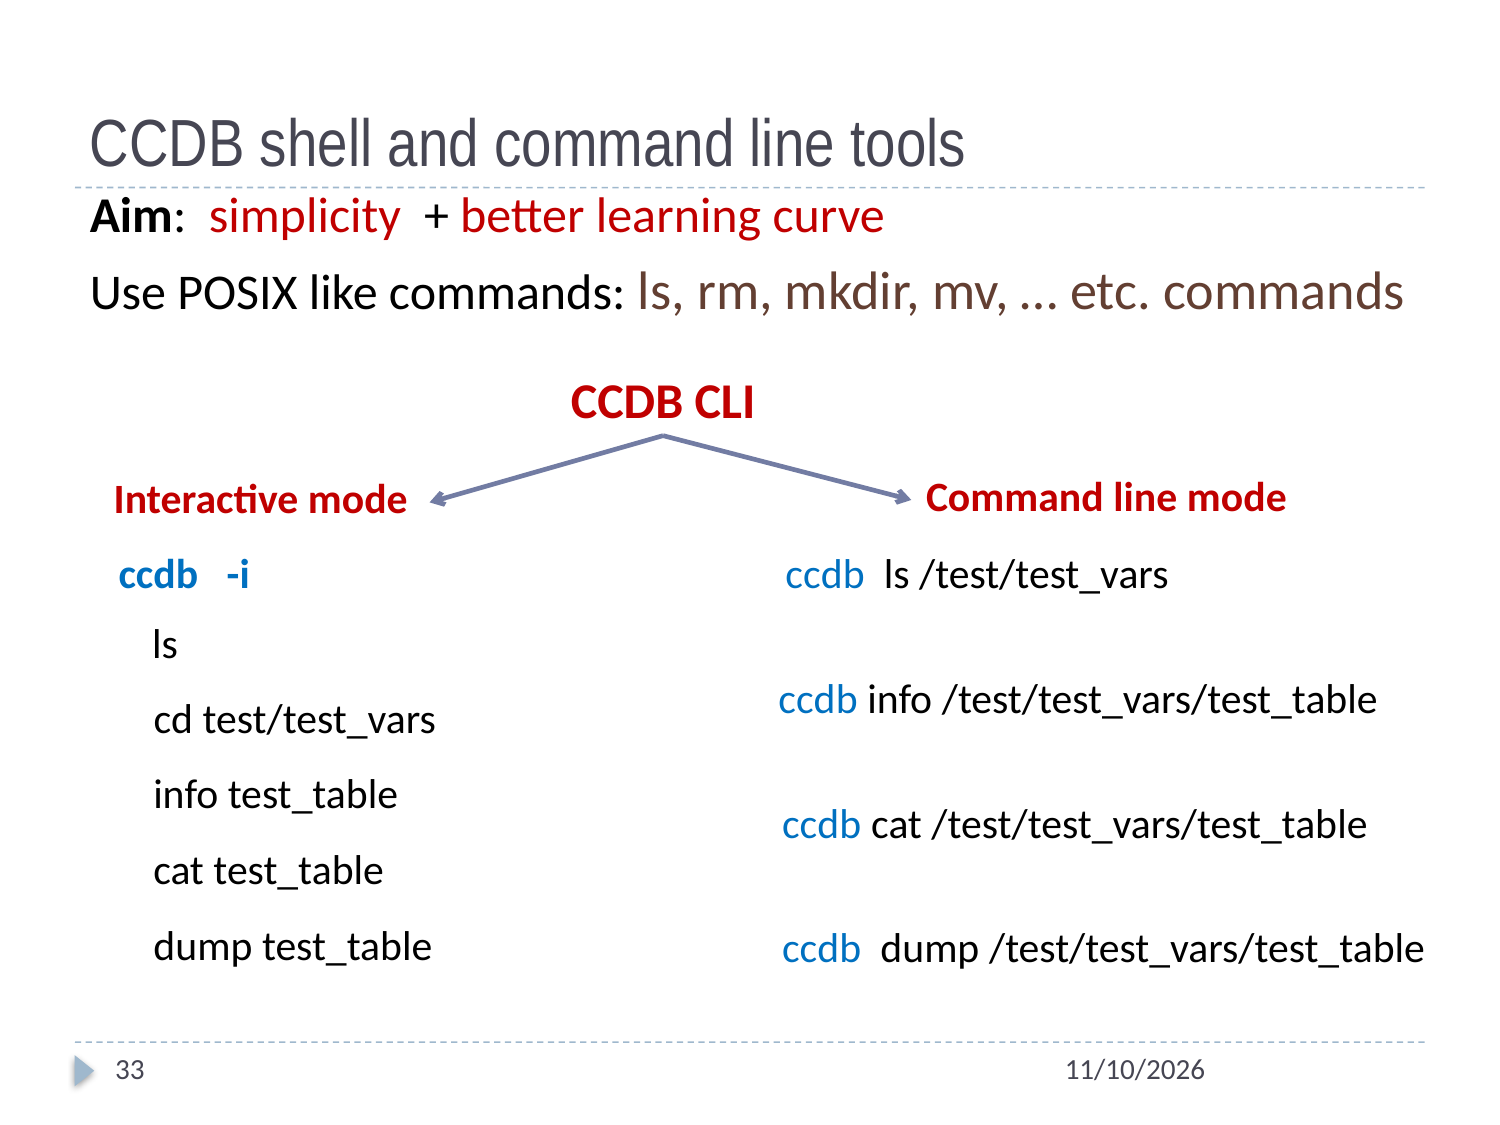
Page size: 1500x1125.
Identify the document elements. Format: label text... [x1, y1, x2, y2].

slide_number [1050, 1042, 1426, 1103]
text_box ccdb cat /test/test_vars/test_table [767, 789, 1393, 854]
text_box CCDB CLI [300, 360, 1027, 436]
text_box ccdb info /test/test_vars/test_table [763, 664, 1403, 730]
text_box info test_table [138, 759, 423, 825]
list Aim: simplicity + better learning curve Use POSIX like commands: ls, rm, mkdir, mv, … etc. commands [75, 174, 1425, 388]
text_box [429, 435, 662, 503]
text_box Command line mode [911, 462, 1362, 538]
title CCDB shell and command line tools [75, 24, 1425, 174]
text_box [662, 435, 912, 501]
text_box ls [137, 609, 203, 674]
text_box cat test_table [138, 835, 409, 901]
slide_number 33 [100, 1042, 426, 1103]
text_box ccdb ls /test/test_vars [770, 539, 1194, 605]
text_box cd test/test_vars [138, 684, 461, 750]
text_box Interactive mode [98, 464, 430, 540]
text_box ccdb dump /test/test_vars/test_table [767, 913, 1451, 979]
text_box ccdb -i [103, 539, 265, 605]
text_box dump test_table [138, 910, 457, 976]
